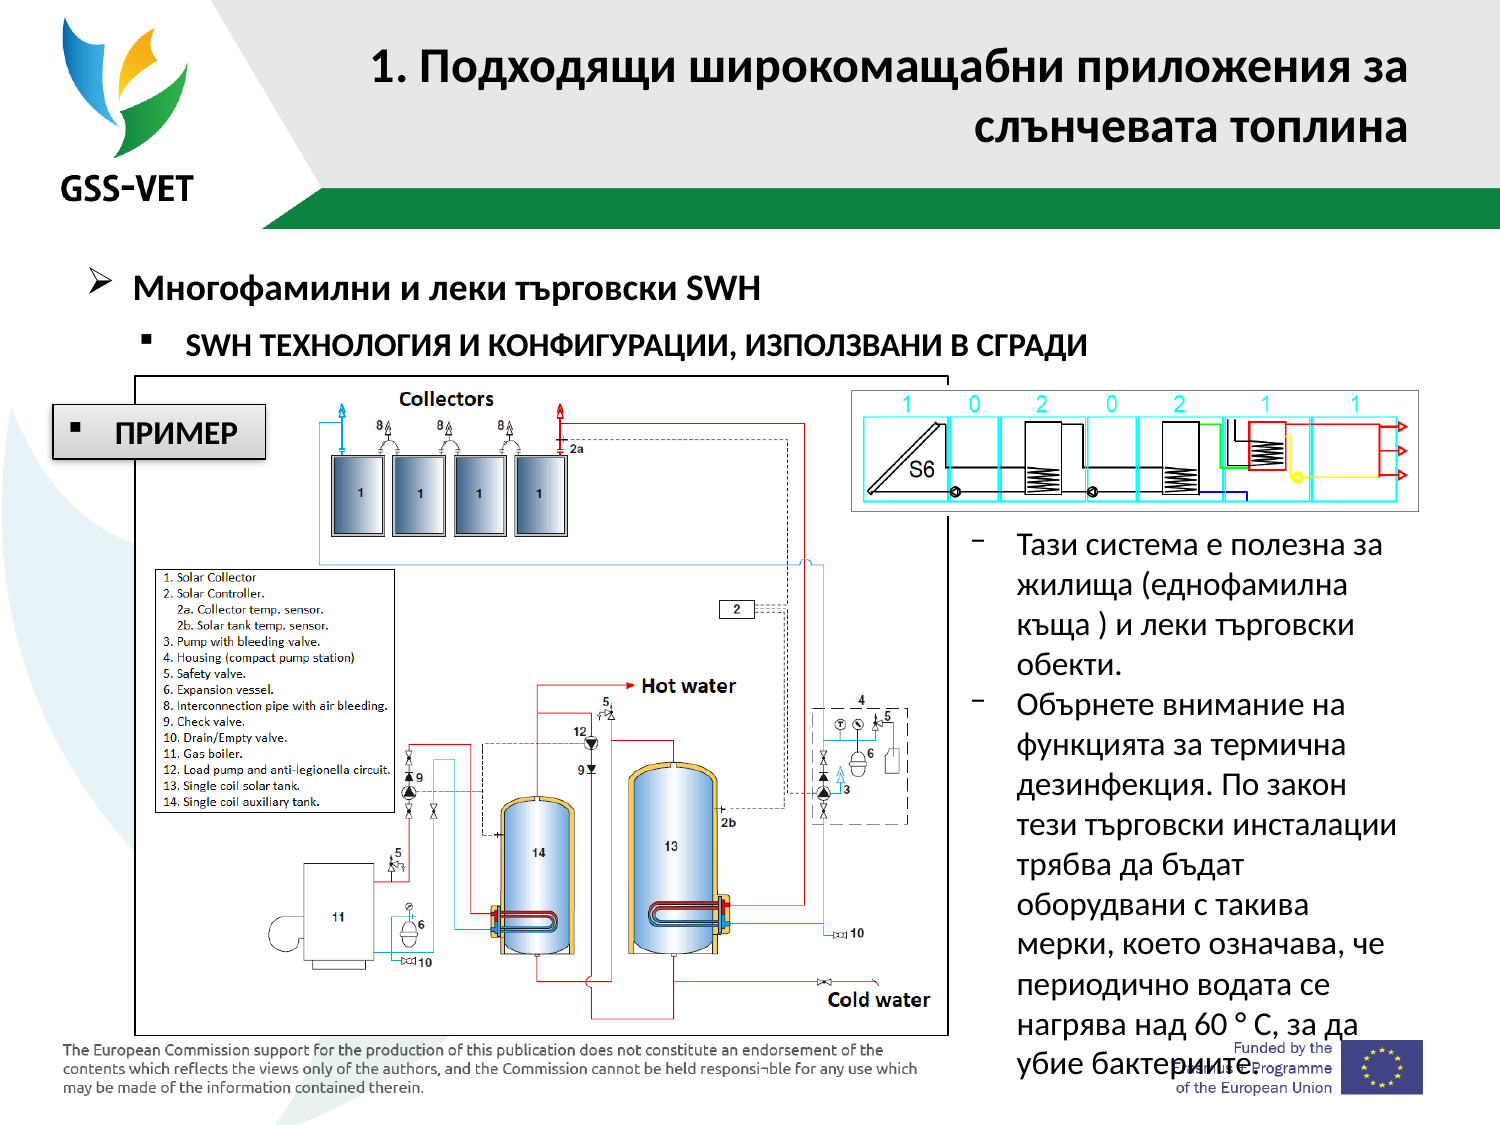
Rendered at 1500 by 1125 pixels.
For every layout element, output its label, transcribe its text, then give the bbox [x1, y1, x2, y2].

title 1. Подходящи широкомащабни приложения за слънчевата топлина [324, 0, 1425, 185]
text_box SWH ТЕХНОЛОГИЯ И КОНФИГУРАЦИИ, ИЗПОЛЗВАНИ В СГРАДИ [123, 315, 1435, 416]
text_box Тази система е полезна за жилища (еднофамилна къща ) и леки търговски обекти. Обърнете внимание на функцията за термична дезинфекция. По закон тези търговски инсталации трябва да бъдат оборудвани с такива мерки, което означава, че периодично водата се нагрява над 60 ° C, за да убие бактериите. [955, 522, 1424, 1089]
picture [0, 0, 1500, 1125]
text_box ПРИМЕР [52, 404, 130, 460]
text_box Многофамилни и леки търговски SWH [71, 255, 916, 316]
